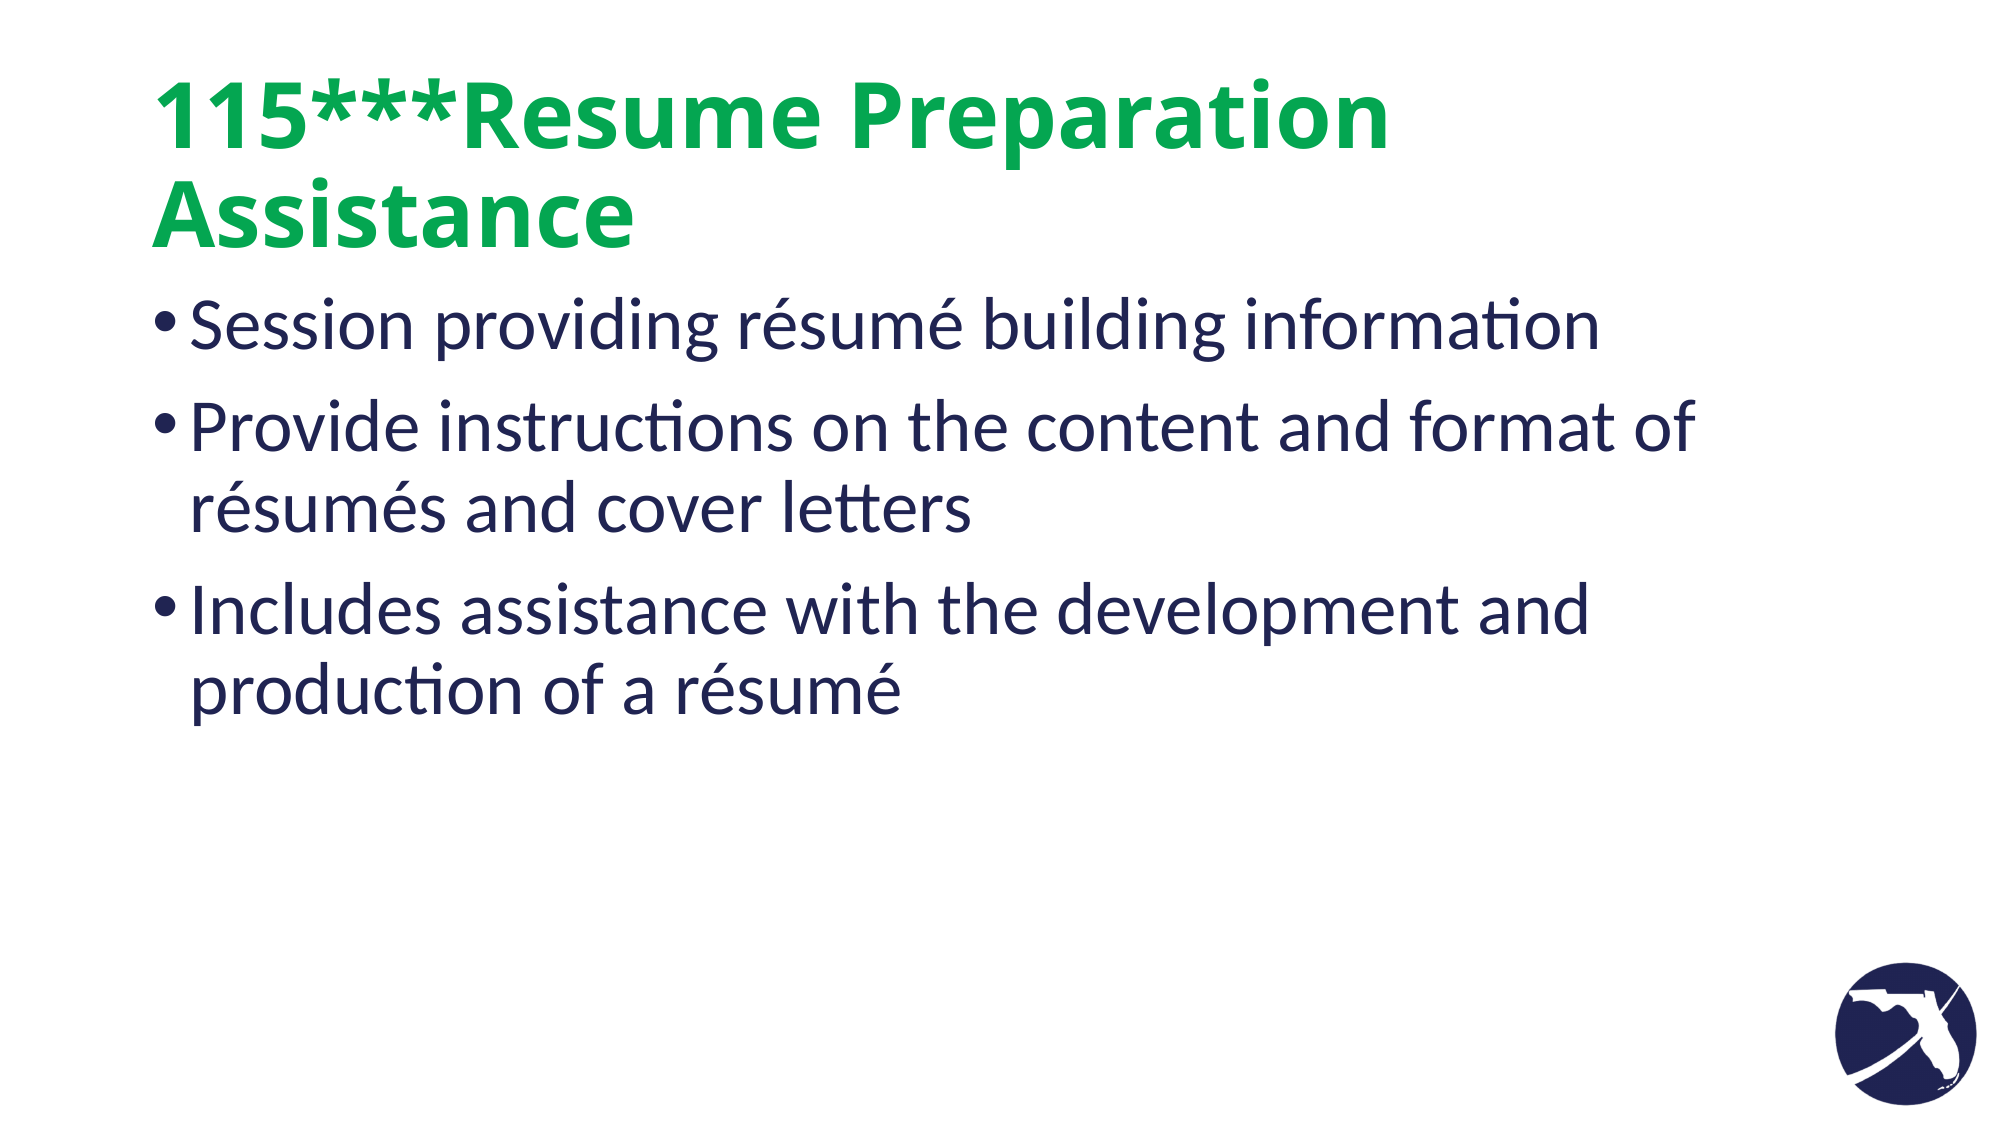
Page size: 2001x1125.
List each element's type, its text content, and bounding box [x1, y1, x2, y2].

title 115***Resume Preparation Assistance [137, 59, 1863, 277]
text_box Session providing résumé building information Provide instructions on the content and format of résumés and cover letters Includes assistance with the development and production of a résumé [137, 277, 1863, 1053]
picture [1834, 961, 1979, 1109]
